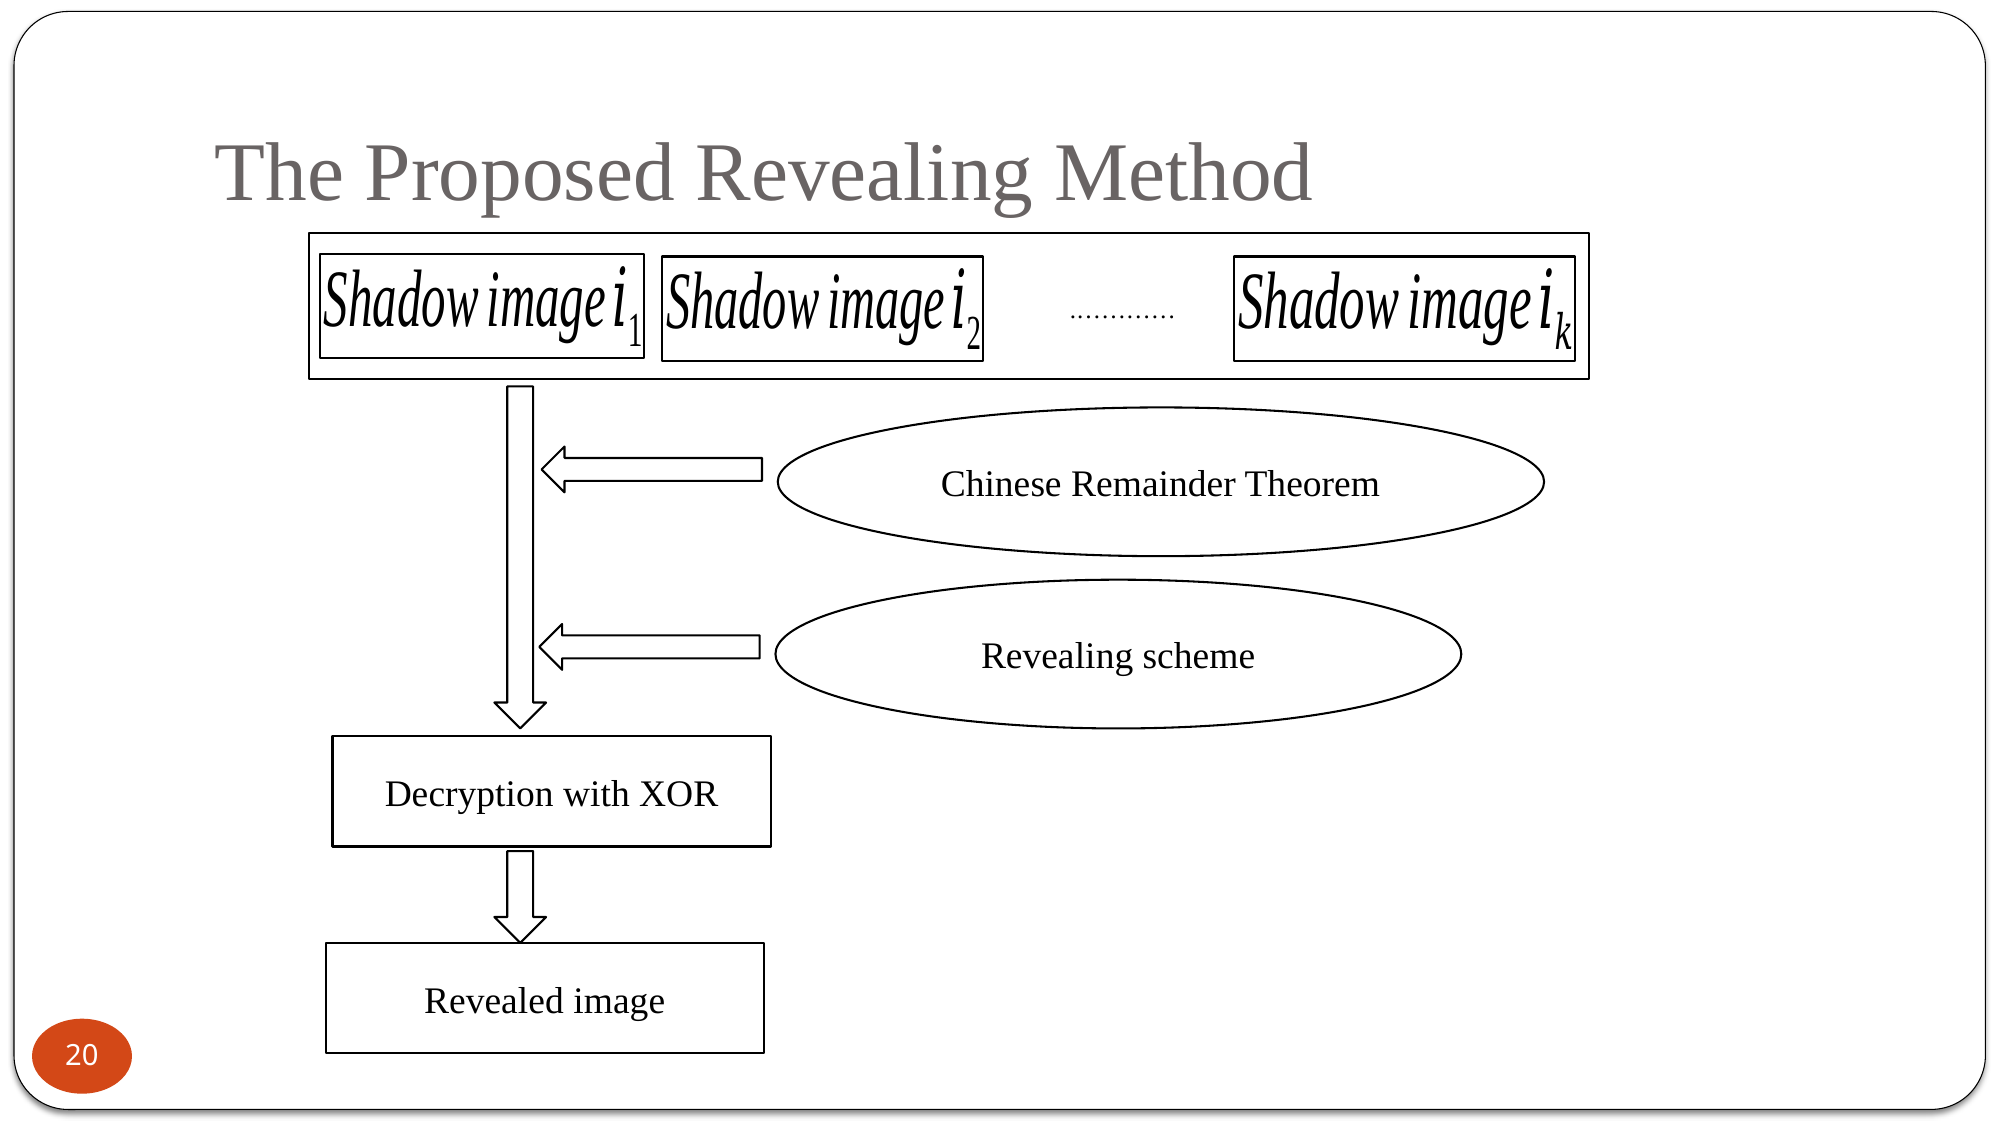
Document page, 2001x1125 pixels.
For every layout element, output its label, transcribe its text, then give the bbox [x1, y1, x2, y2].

title The Proposed Revealing Method [200, 45, 1900, 233]
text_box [308, 232, 1590, 1054]
slide_number 20 [32, 1018, 132, 1094]
